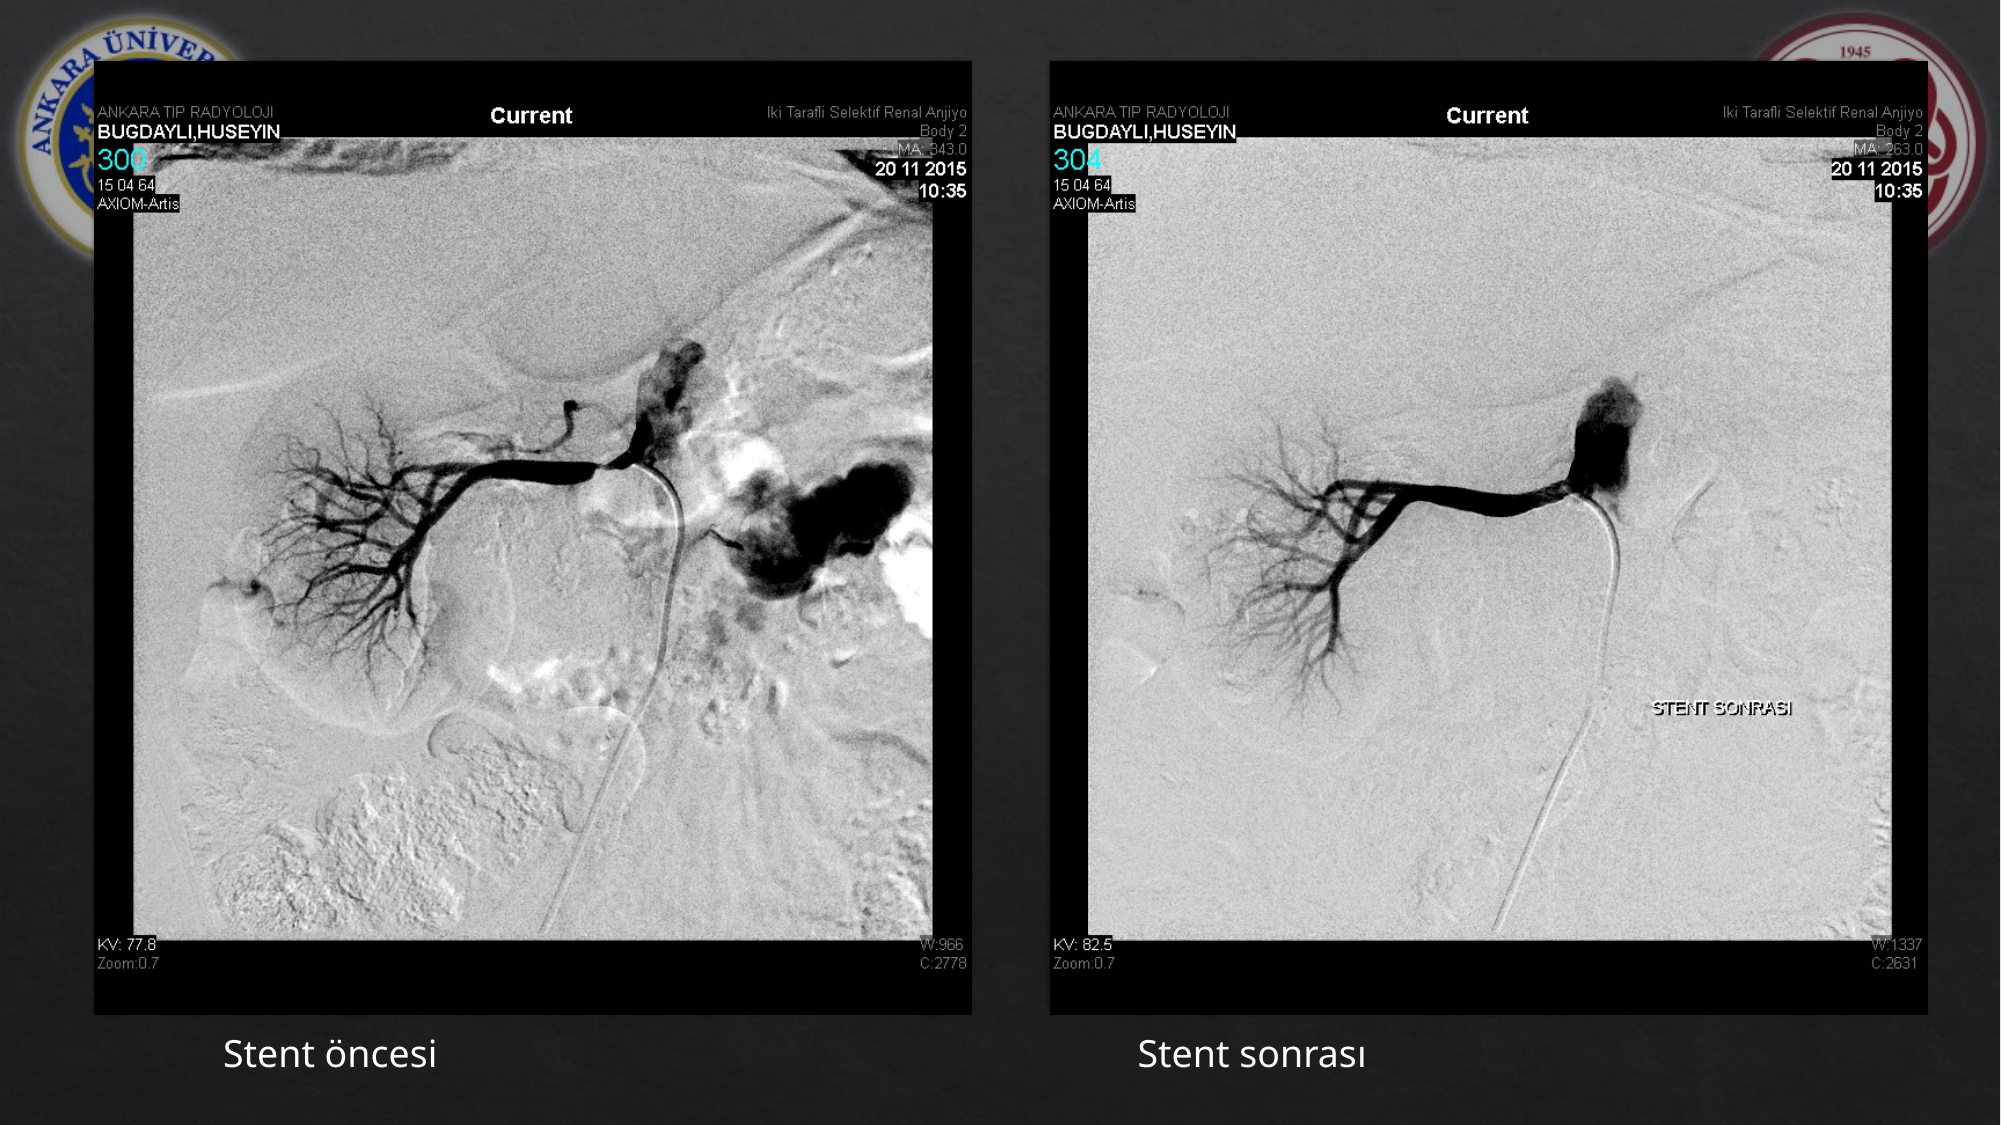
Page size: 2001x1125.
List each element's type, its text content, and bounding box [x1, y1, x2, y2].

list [1049, 60, 1928, 1015]
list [93, 60, 972, 1015]
picture [0, 0, 2001, 1125]
text_box Stent öncesi [208, 1027, 907, 1083]
text_box Stent sonrası [1122, 1027, 1821, 1083]
